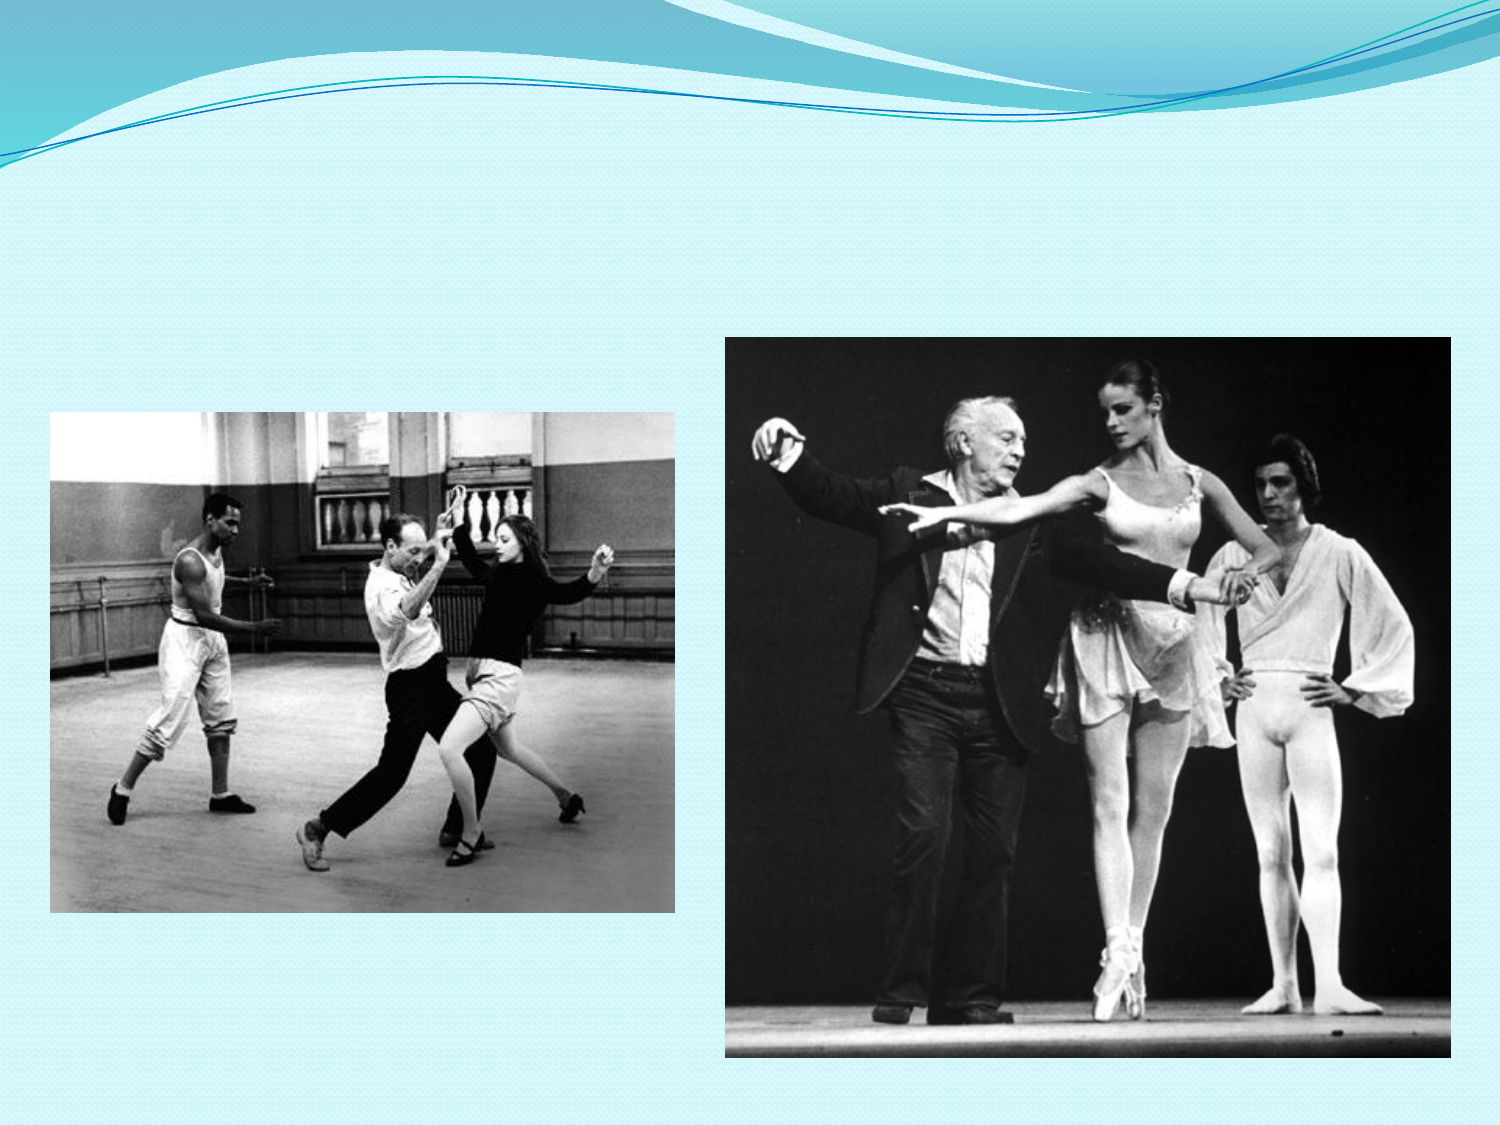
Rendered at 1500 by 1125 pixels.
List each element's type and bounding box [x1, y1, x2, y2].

list [724, 337, 1452, 1058]
picture [49, 412, 676, 913]
